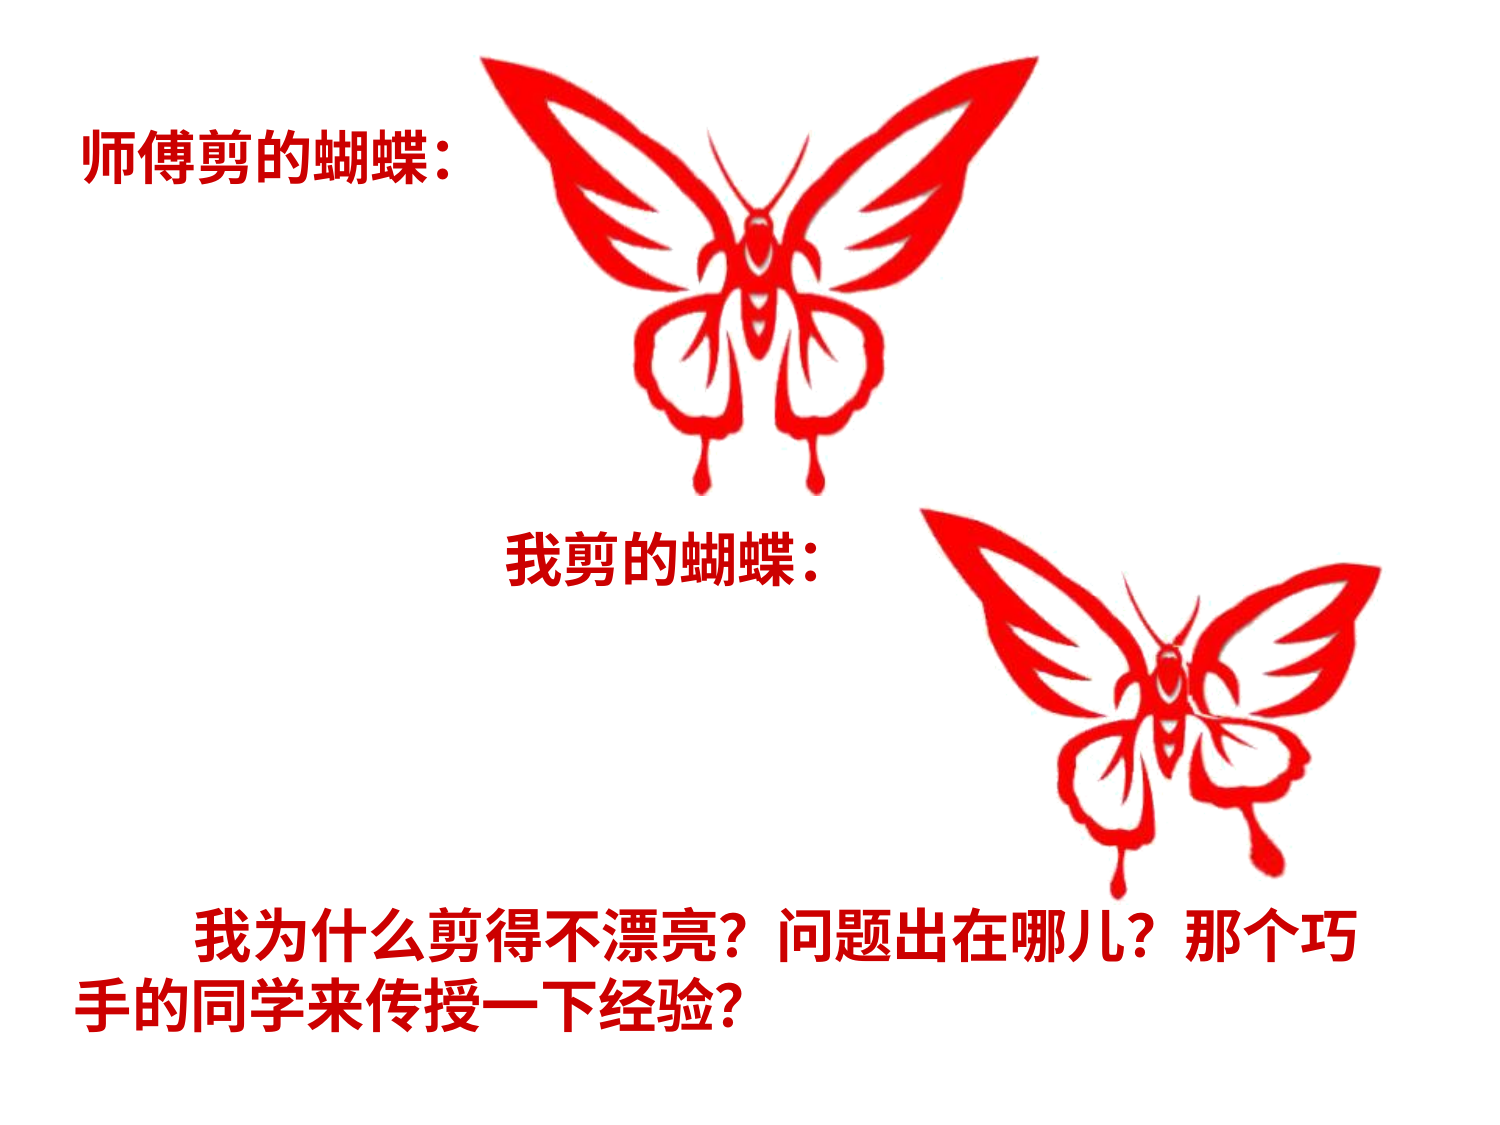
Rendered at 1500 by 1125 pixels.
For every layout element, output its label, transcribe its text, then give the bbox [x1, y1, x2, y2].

text_box 师傅剪的蝴蝶： [64, 113, 390, 199]
picture [395, 30, 1500, 906]
text_box 我为什么剪得不漂亮？问题出在哪儿？那个巧手的同学来传授一下经验？ [59, 891, 1400, 1047]
text_box 我剪的蝴蝶： [490, 515, 839, 601]
